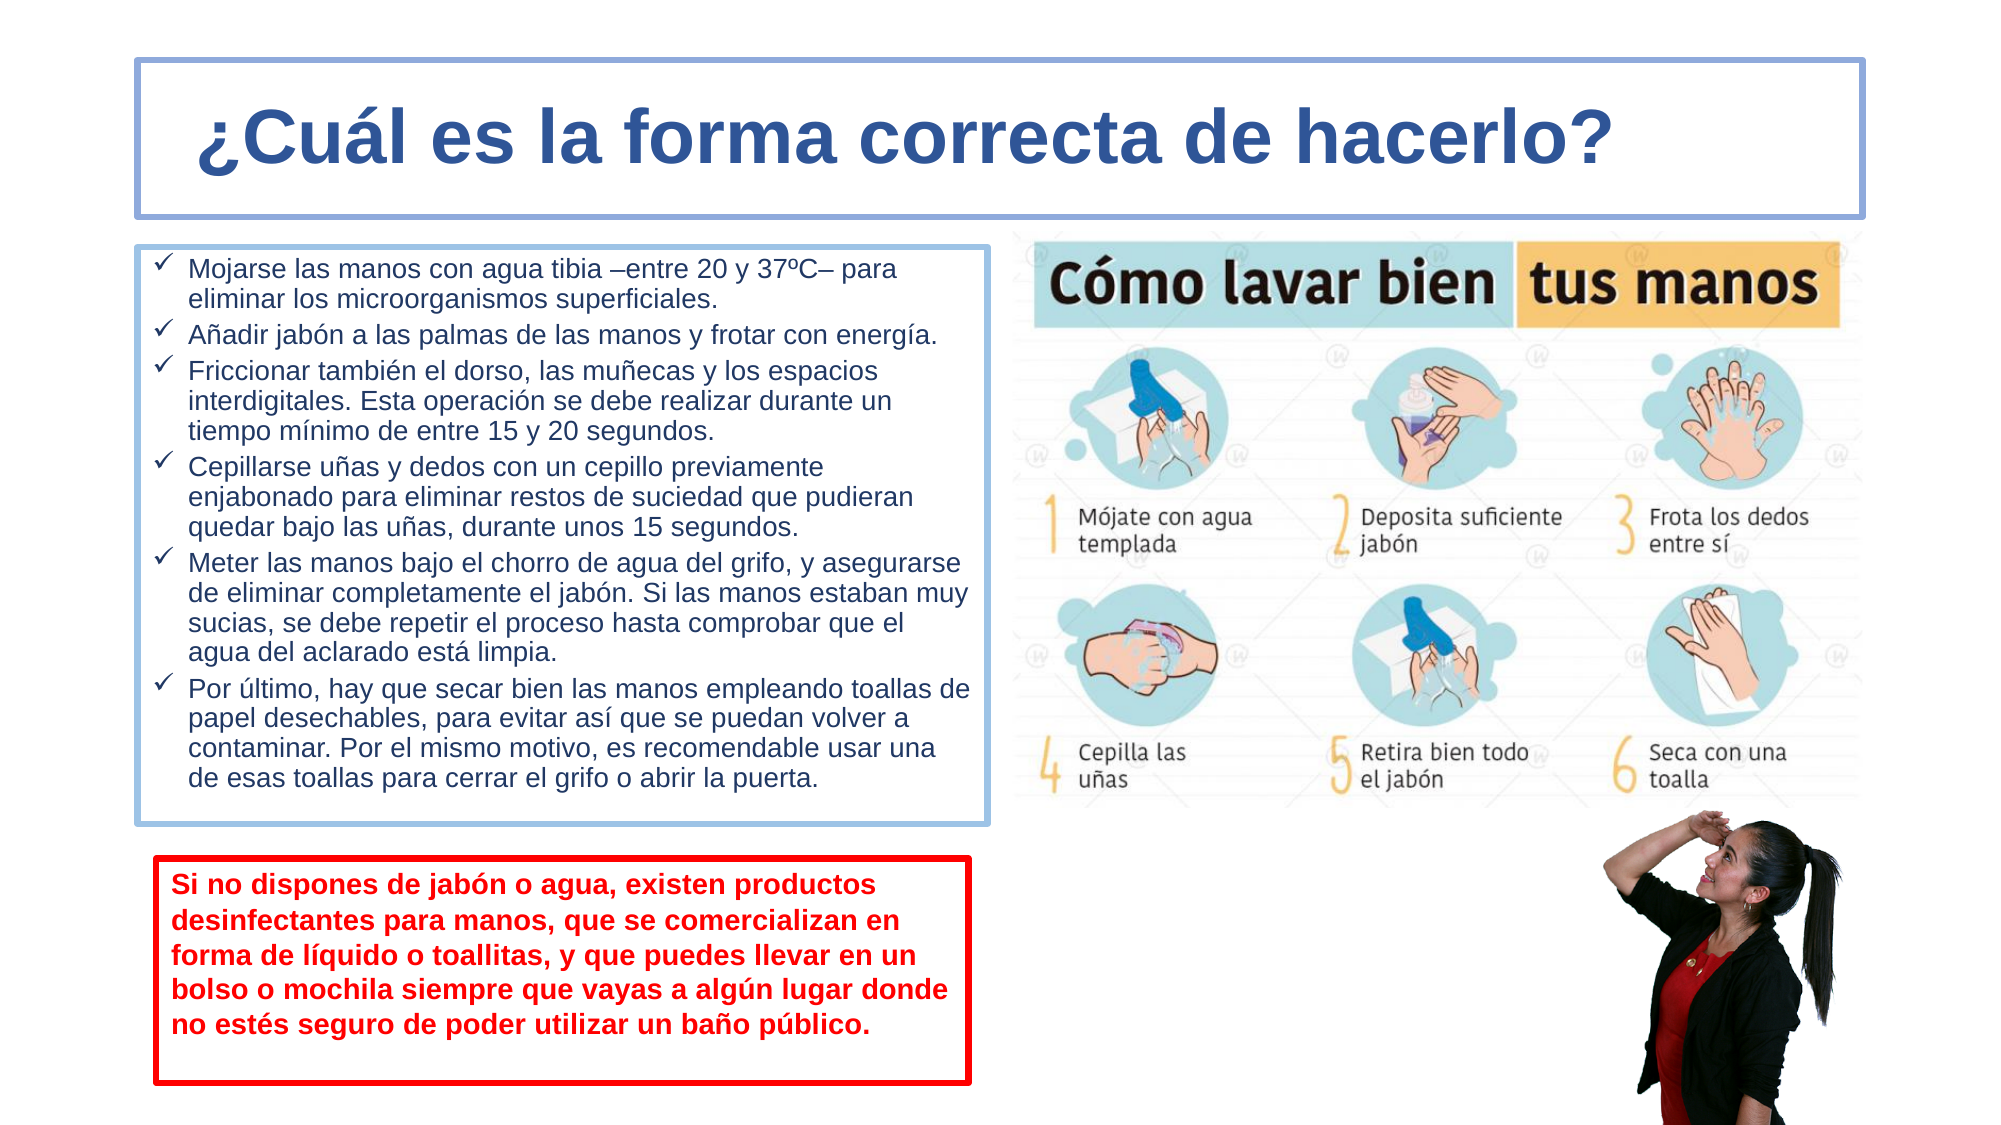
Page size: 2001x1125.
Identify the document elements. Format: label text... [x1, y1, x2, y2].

list Mojarse las manos con agua tibia –entre 20 y 37ºC– para eliminar los microorganismos superficiales. Añadir jabón a las palmas de las manos y frotar con energía. Friccionar también el dorso, las muñecas y los espacios interdigitales. Esta operación se debe realizar durante un tiempo mínimo de entre 15 y 20 segundos. Cepillarse uñas y dedos con un cepillo previamente enjabonado para eliminar restos de suciedad que pudieran quedar bajo las uñas, durante unos 15 segundos. Meter las manos bajo el chorro de agua del grifo, y asegurarse de eliminar completamente el jabón. Si las manos estaban muy sucias, se debe repetir el proceso hasta comprobar que el agua del aclarado está limpia. Por último, hay que secar bien las manos empleando toallas de papel desechables, para evitar así que se puedan volver a contaminar. Por el mismo motivo, es recomendable usar una de esas toallas para cerrar el grifo o abrir la puerta. [137, 246, 988, 824]
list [1012, 230, 1863, 808]
text_box Si no dispones de jabón o agua, existen productos desinfectantes para manos, que se comercializan en forma de líquido o toallitas, y que puedes llevar en un bolso o mochila siempre que vayas a algún lugar donde no estés seguro de poder utilizar un baño público. [156, 858, 969, 1083]
title ¿Cuál es la forma correcta de hacerlo? [137, 59, 1863, 217]
picture [1603, 810, 1844, 1125]
